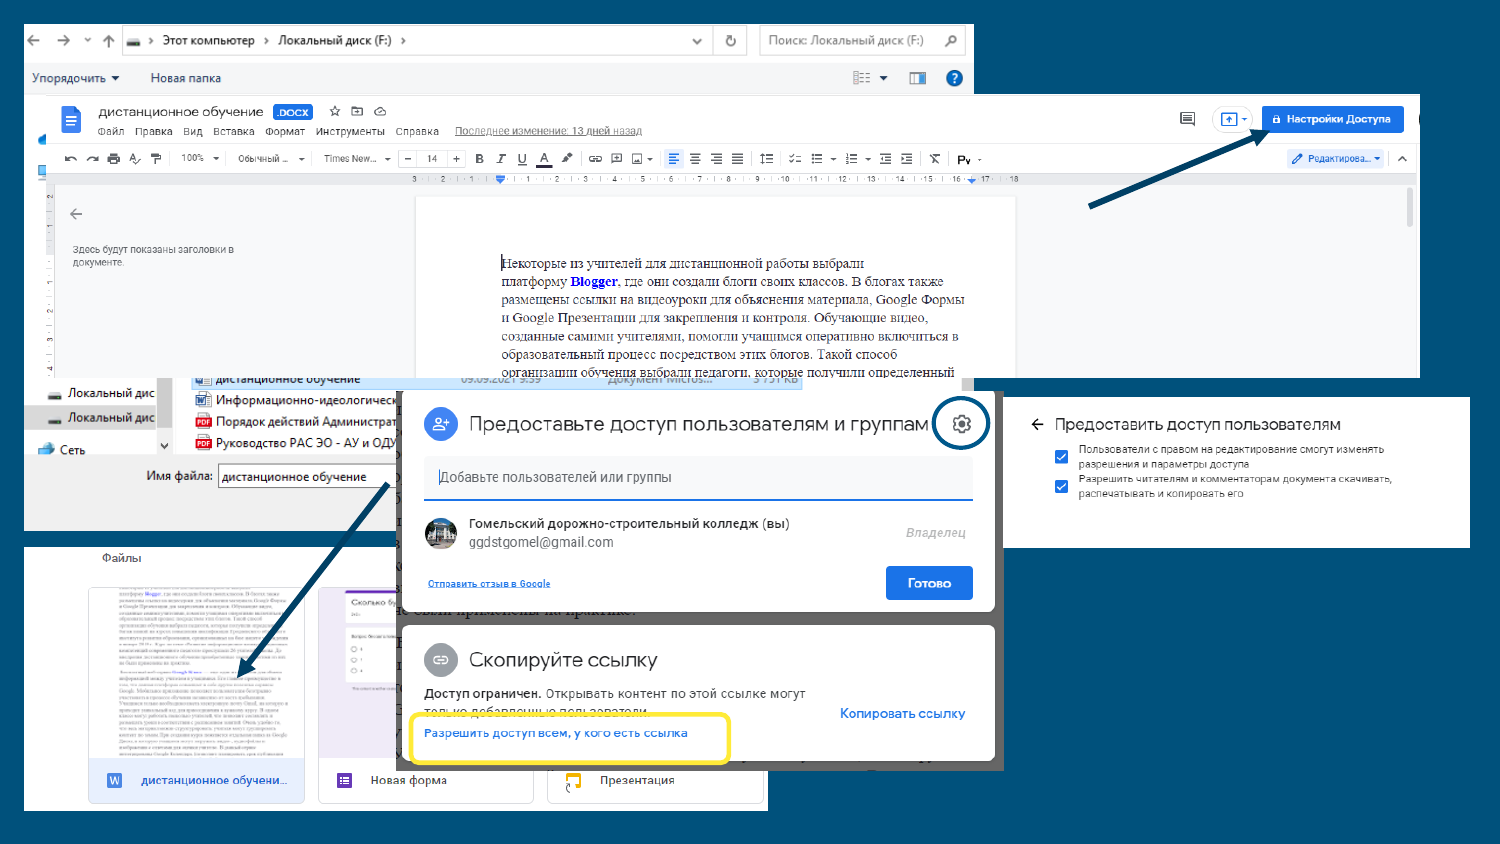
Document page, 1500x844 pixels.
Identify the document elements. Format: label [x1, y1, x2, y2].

text_box [1088, 130, 1271, 207]
picture [25, 25, 1469, 810]
text_box [236, 483, 389, 679]
